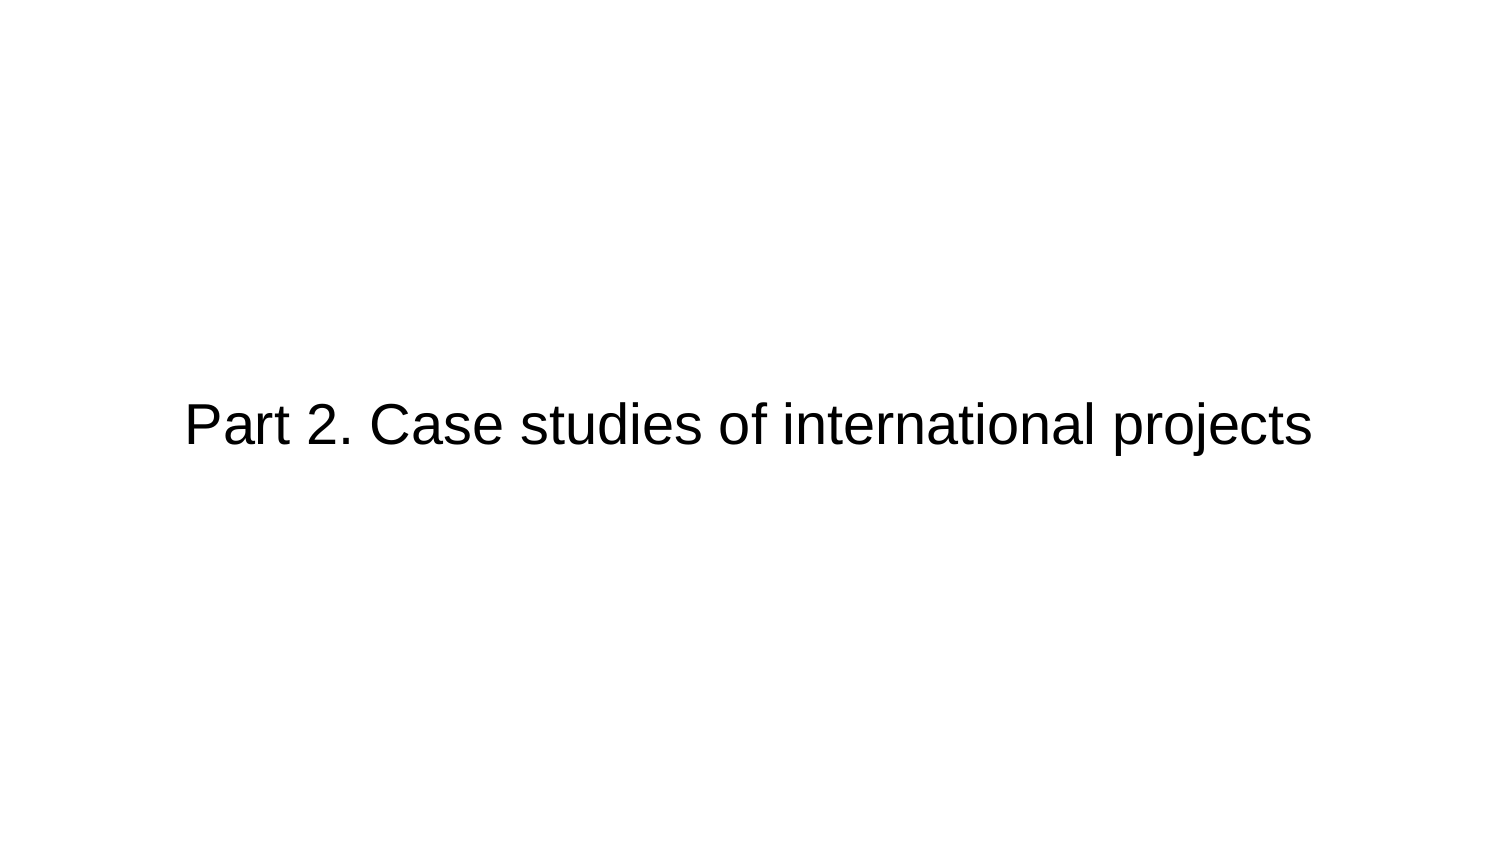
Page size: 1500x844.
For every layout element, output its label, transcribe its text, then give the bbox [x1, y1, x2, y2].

title Part 2. Case studies of international projects [51, 352, 1449, 491]
